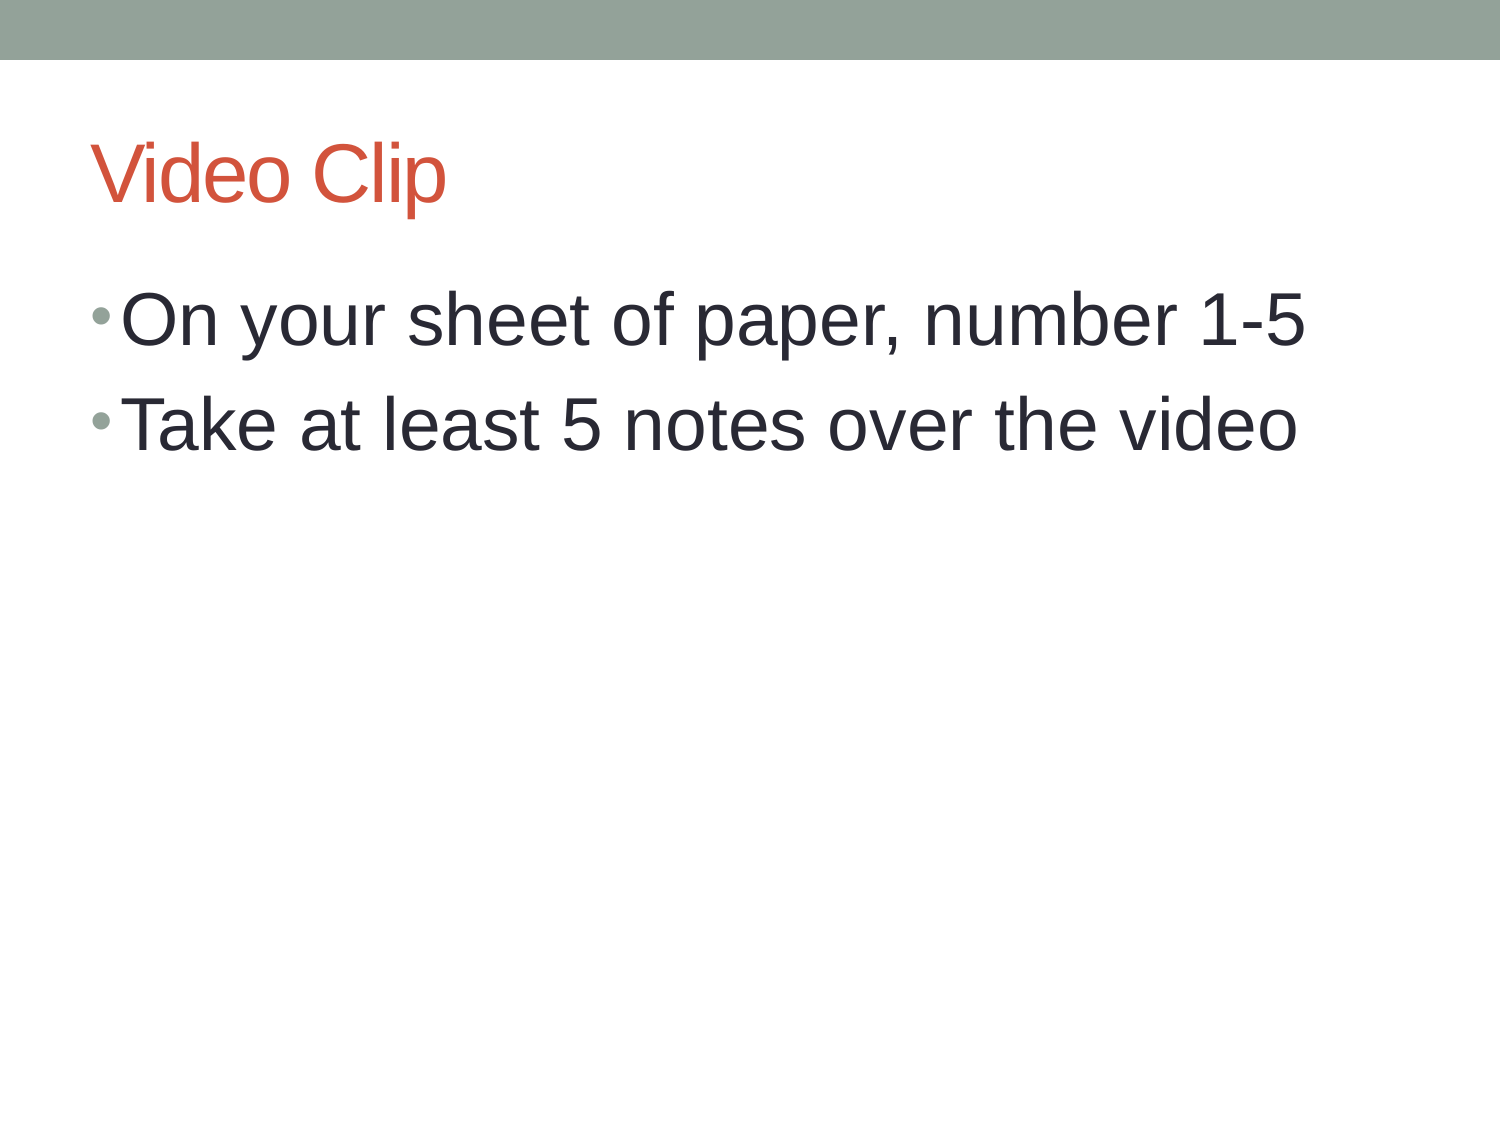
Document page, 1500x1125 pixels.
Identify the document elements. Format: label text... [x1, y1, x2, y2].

title Video Clip [75, 87, 1425, 250]
list On your sheet of paper, number 1-5 Take at least 5 notes over the video [75, 262, 1425, 1063]
